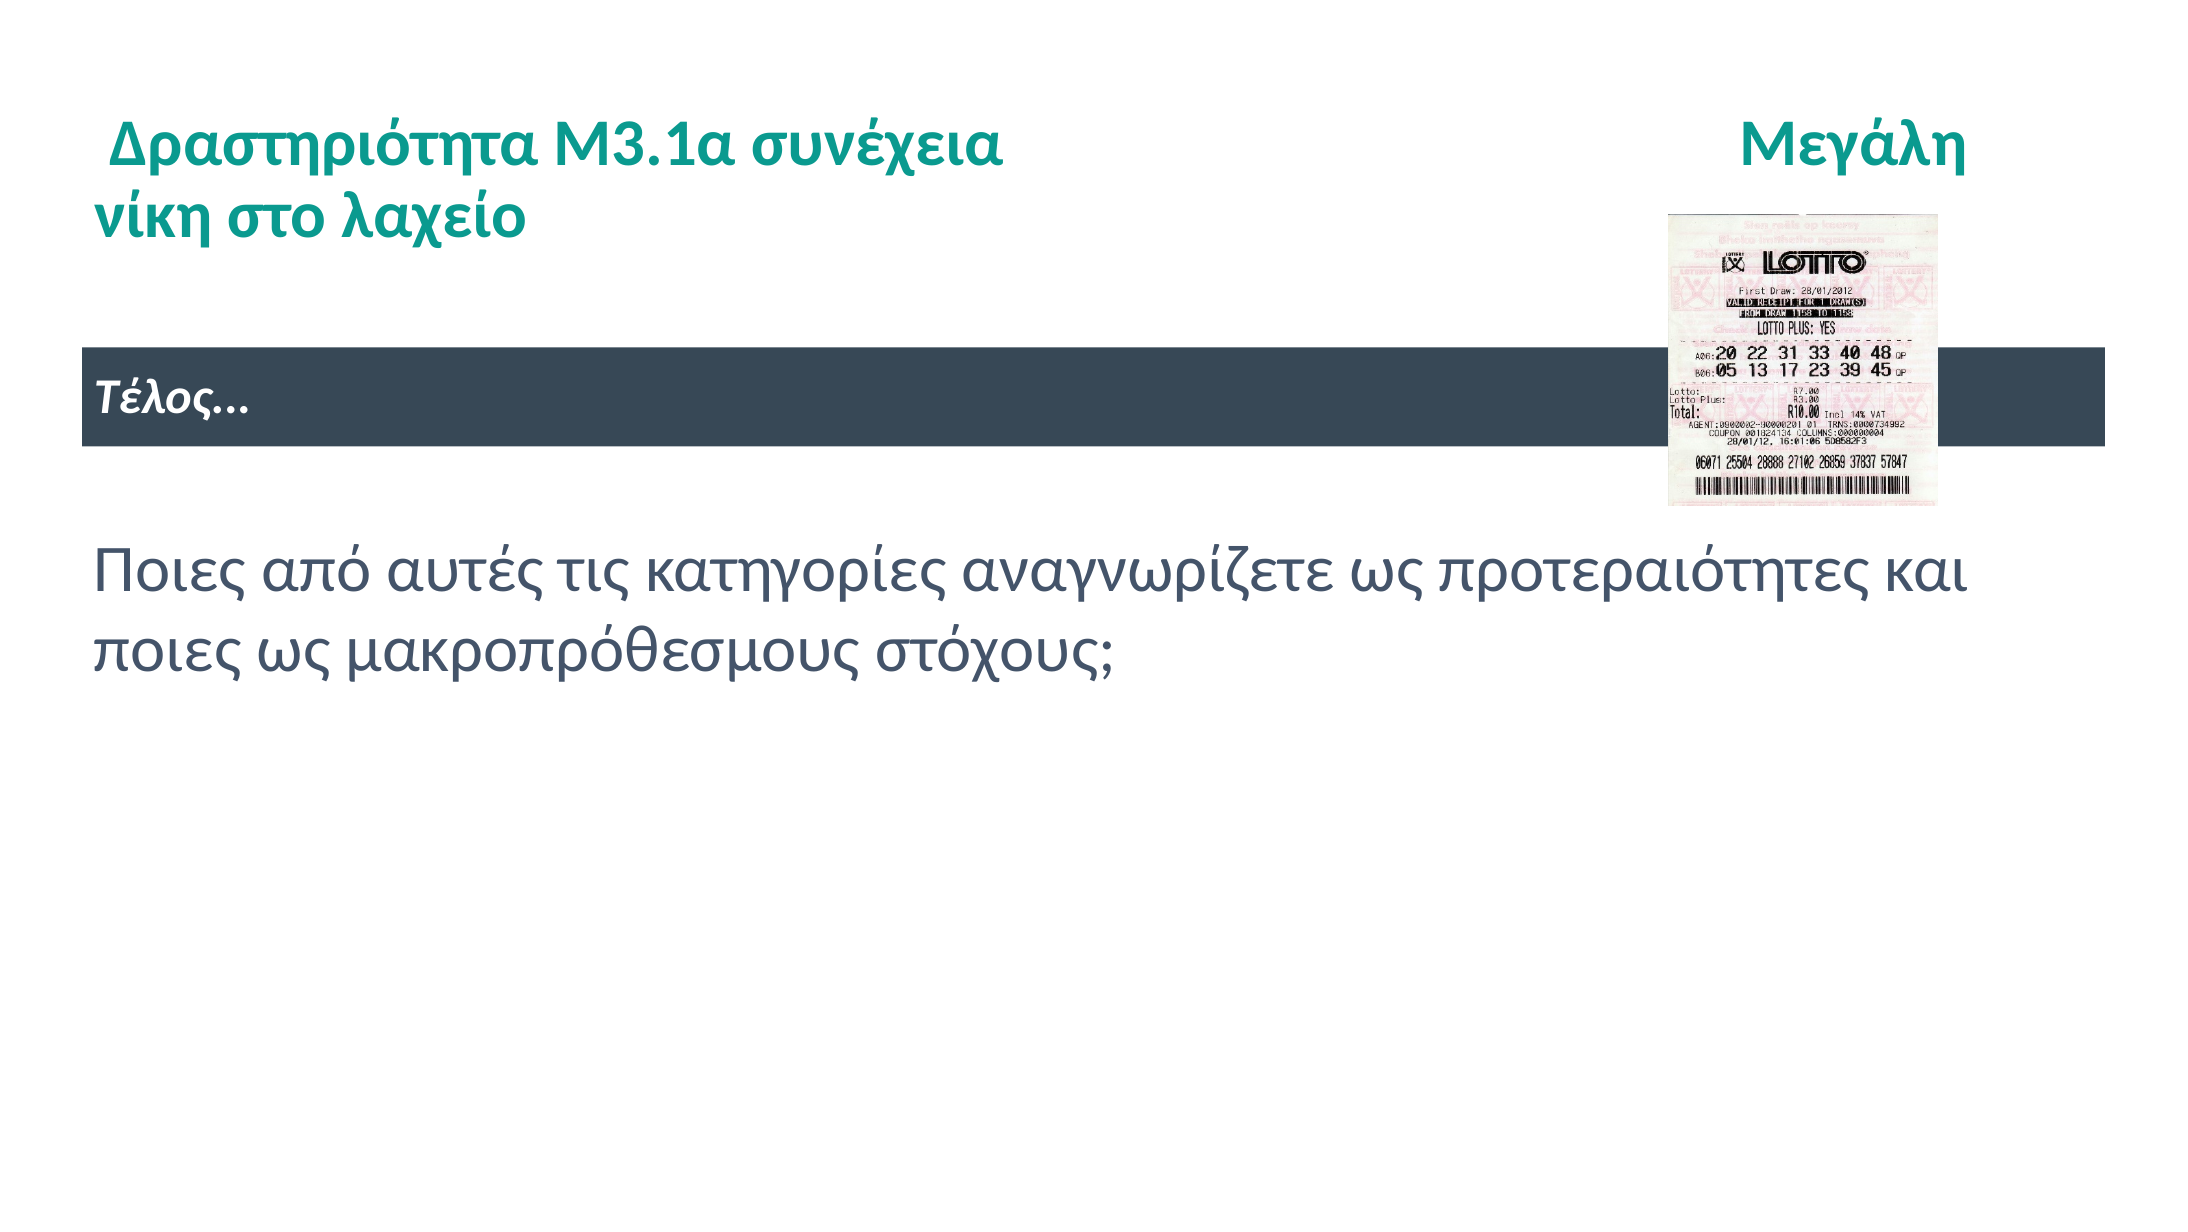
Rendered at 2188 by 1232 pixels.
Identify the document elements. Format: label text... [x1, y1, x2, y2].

list Τέλος... [1938, 347, 2105, 447]
list Ποιες από αυτές τις κατηγορίες αναγνωρίζετε ως προτεραιότητες και ποιες ως μακροπρόθεσμους στόχους; [82, 517, 2105, 942]
list Τέλος... [82, 347, 1668, 447]
picture [1668, 214, 1938, 507]
title Δραστηριότητα M3.1α συνέχεια Μεγάλη νίκη στο λαχείο [82, 70, 2106, 290]
